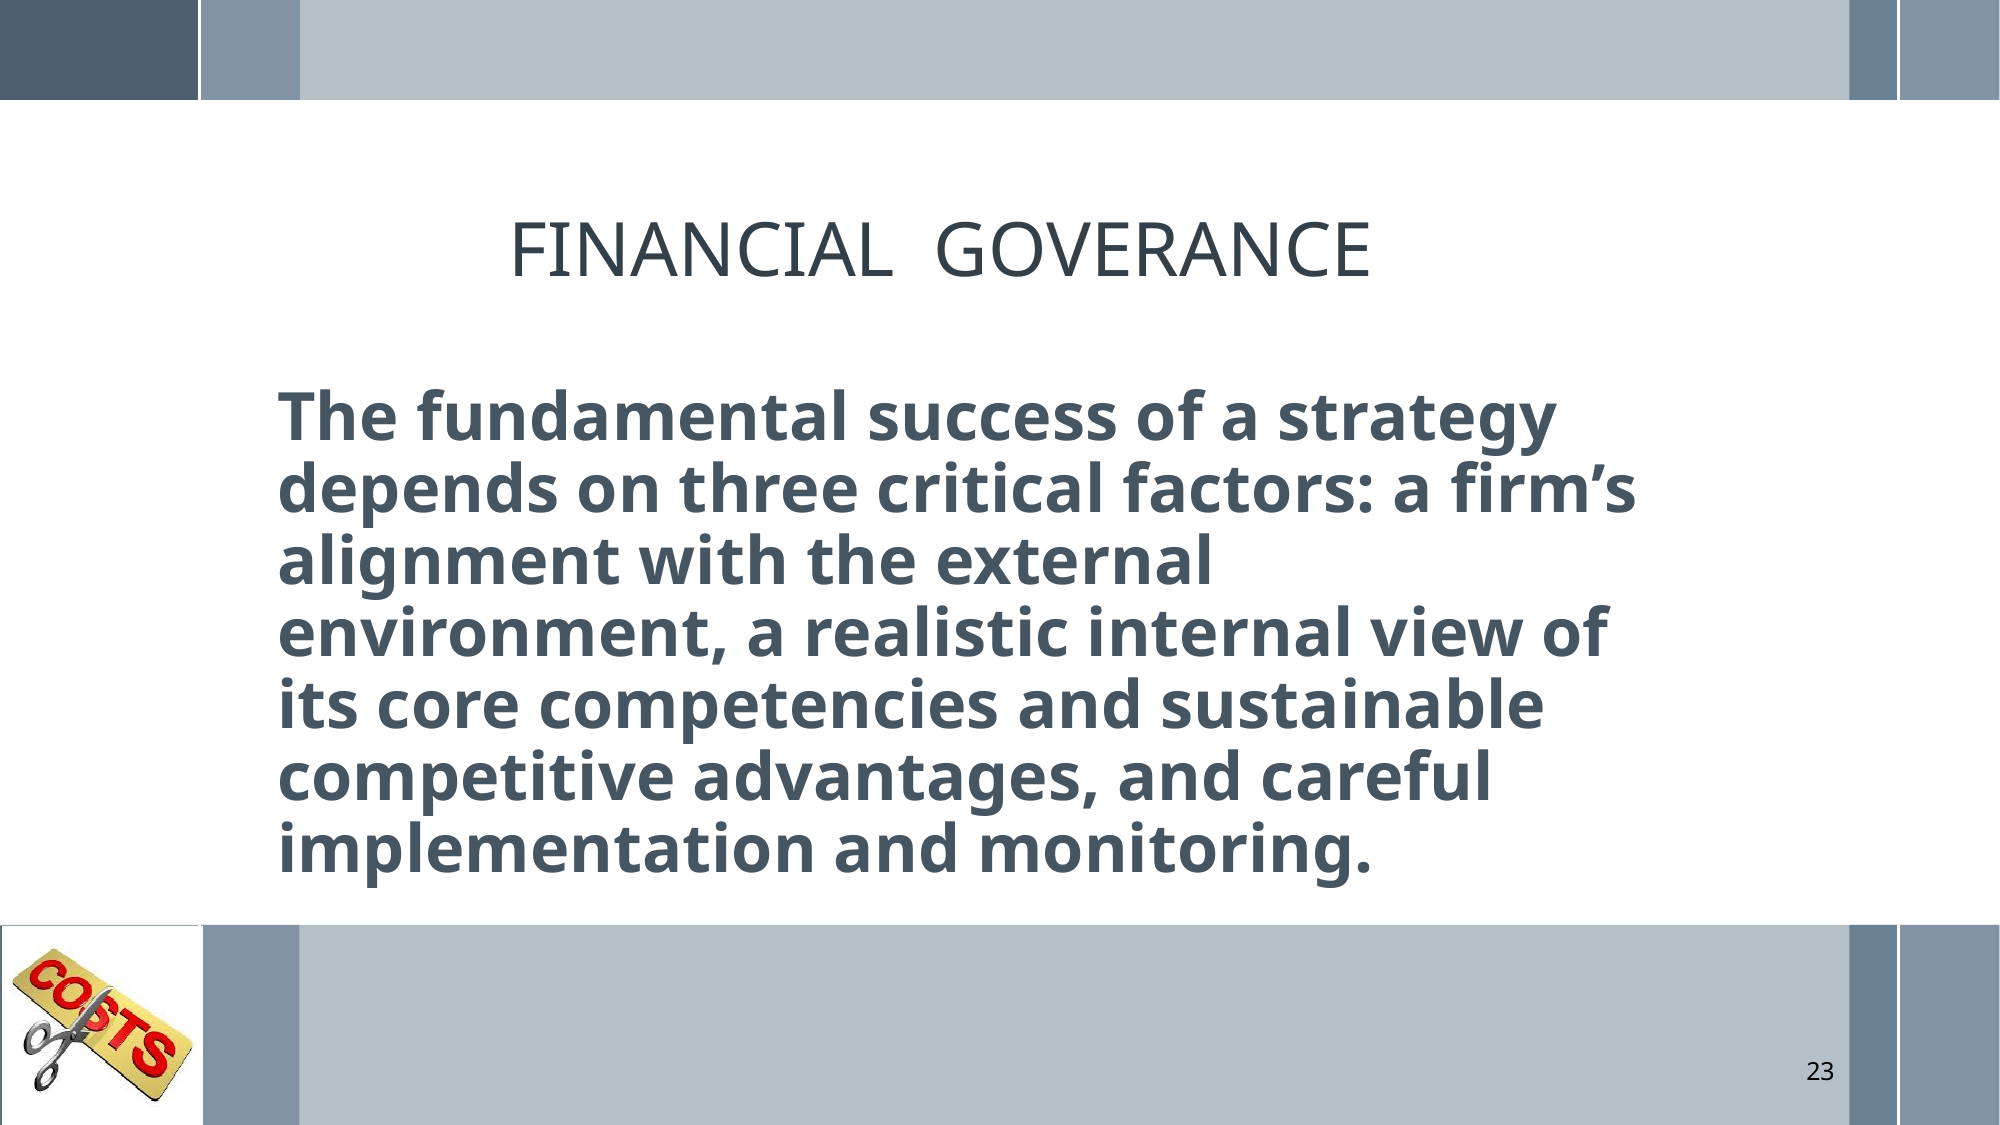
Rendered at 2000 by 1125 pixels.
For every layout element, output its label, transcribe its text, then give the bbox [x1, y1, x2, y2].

picture [2, 926, 203, 1125]
slide_number 23 [1749, 1042, 1850, 1103]
title FINANCIAL GOVERANCE [262, 87, 1622, 300]
list The fundamental success of a strategy depends on three critical factors: a firm’s alignment with the external environment, a realistic internal view of its core competencies and sustainable competitive advantages, and careful implementation and monitoring. [262, 375, 1700, 913]
